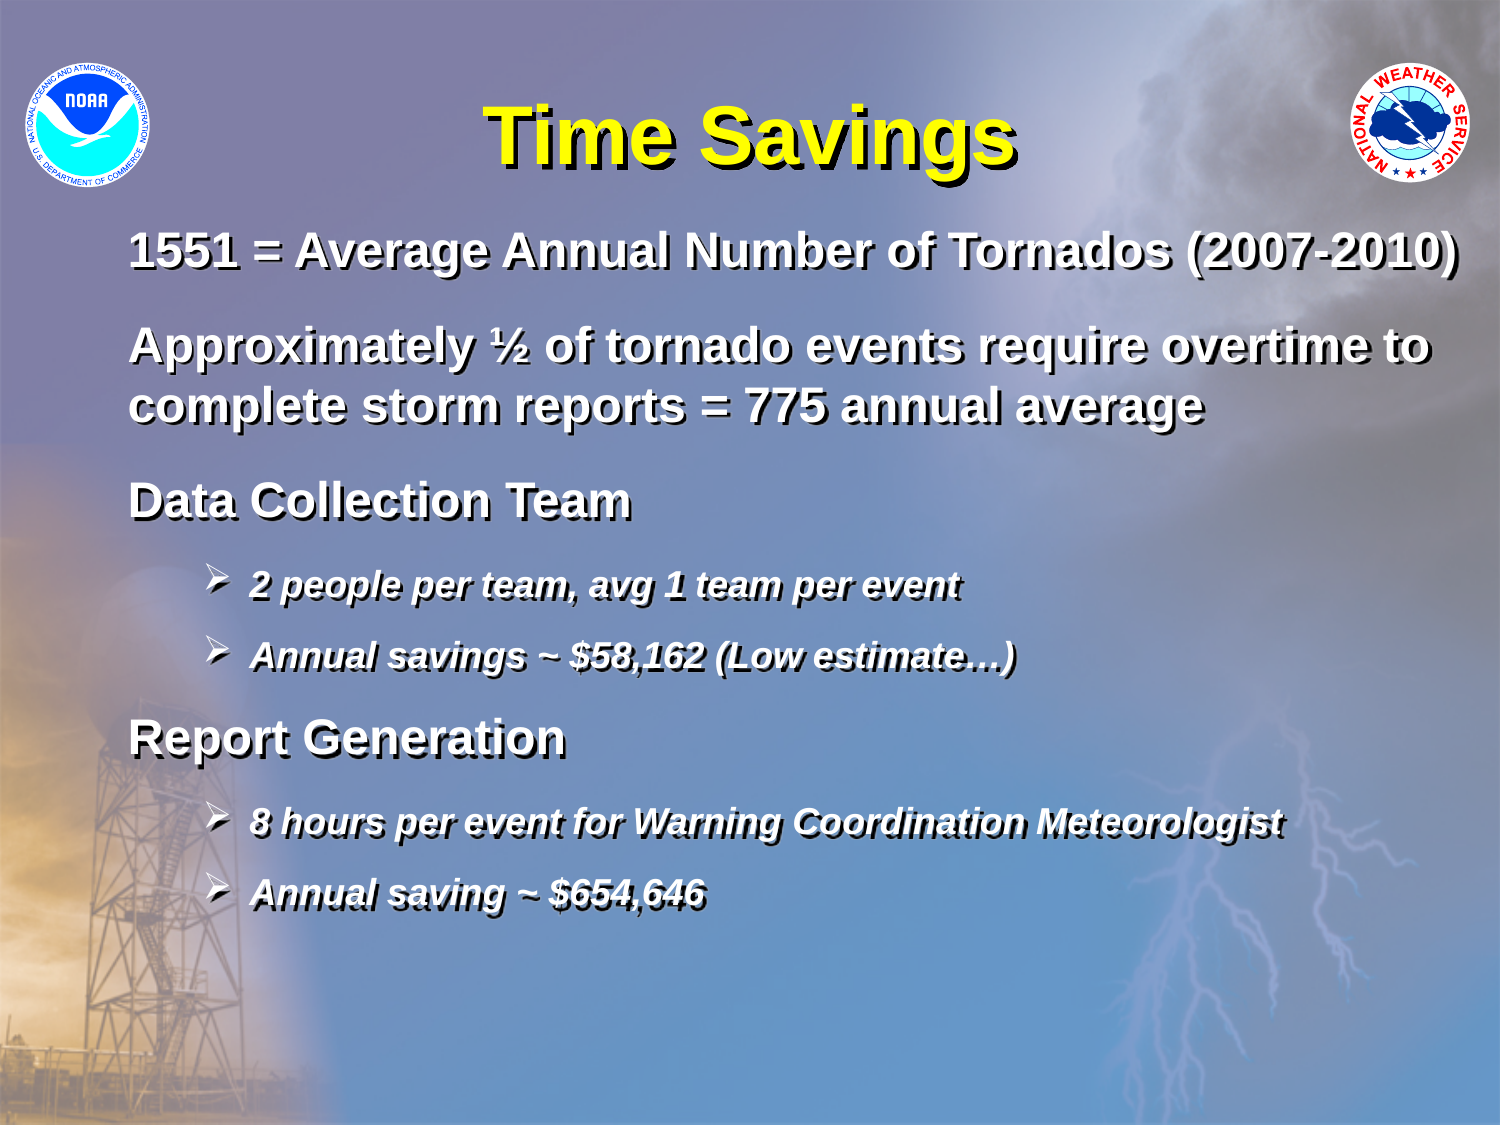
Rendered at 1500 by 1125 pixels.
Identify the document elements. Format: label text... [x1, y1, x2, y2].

list 1551 = Average Annual Number of Tornados (2007-2010) Approximately ½ of tornado events require overtime to complete storm reports = 775 annual average Data Collection Team 2 people per team, avg 1 team per event Annual savings ~ $58,162 (Low estimate…) Report Generation 8 hours per event for Warning Coordination Meteorologist Annual saving ~ $654,646 [112, 209, 1486, 1000]
title Time Savings [112, 37, 1388, 209]
